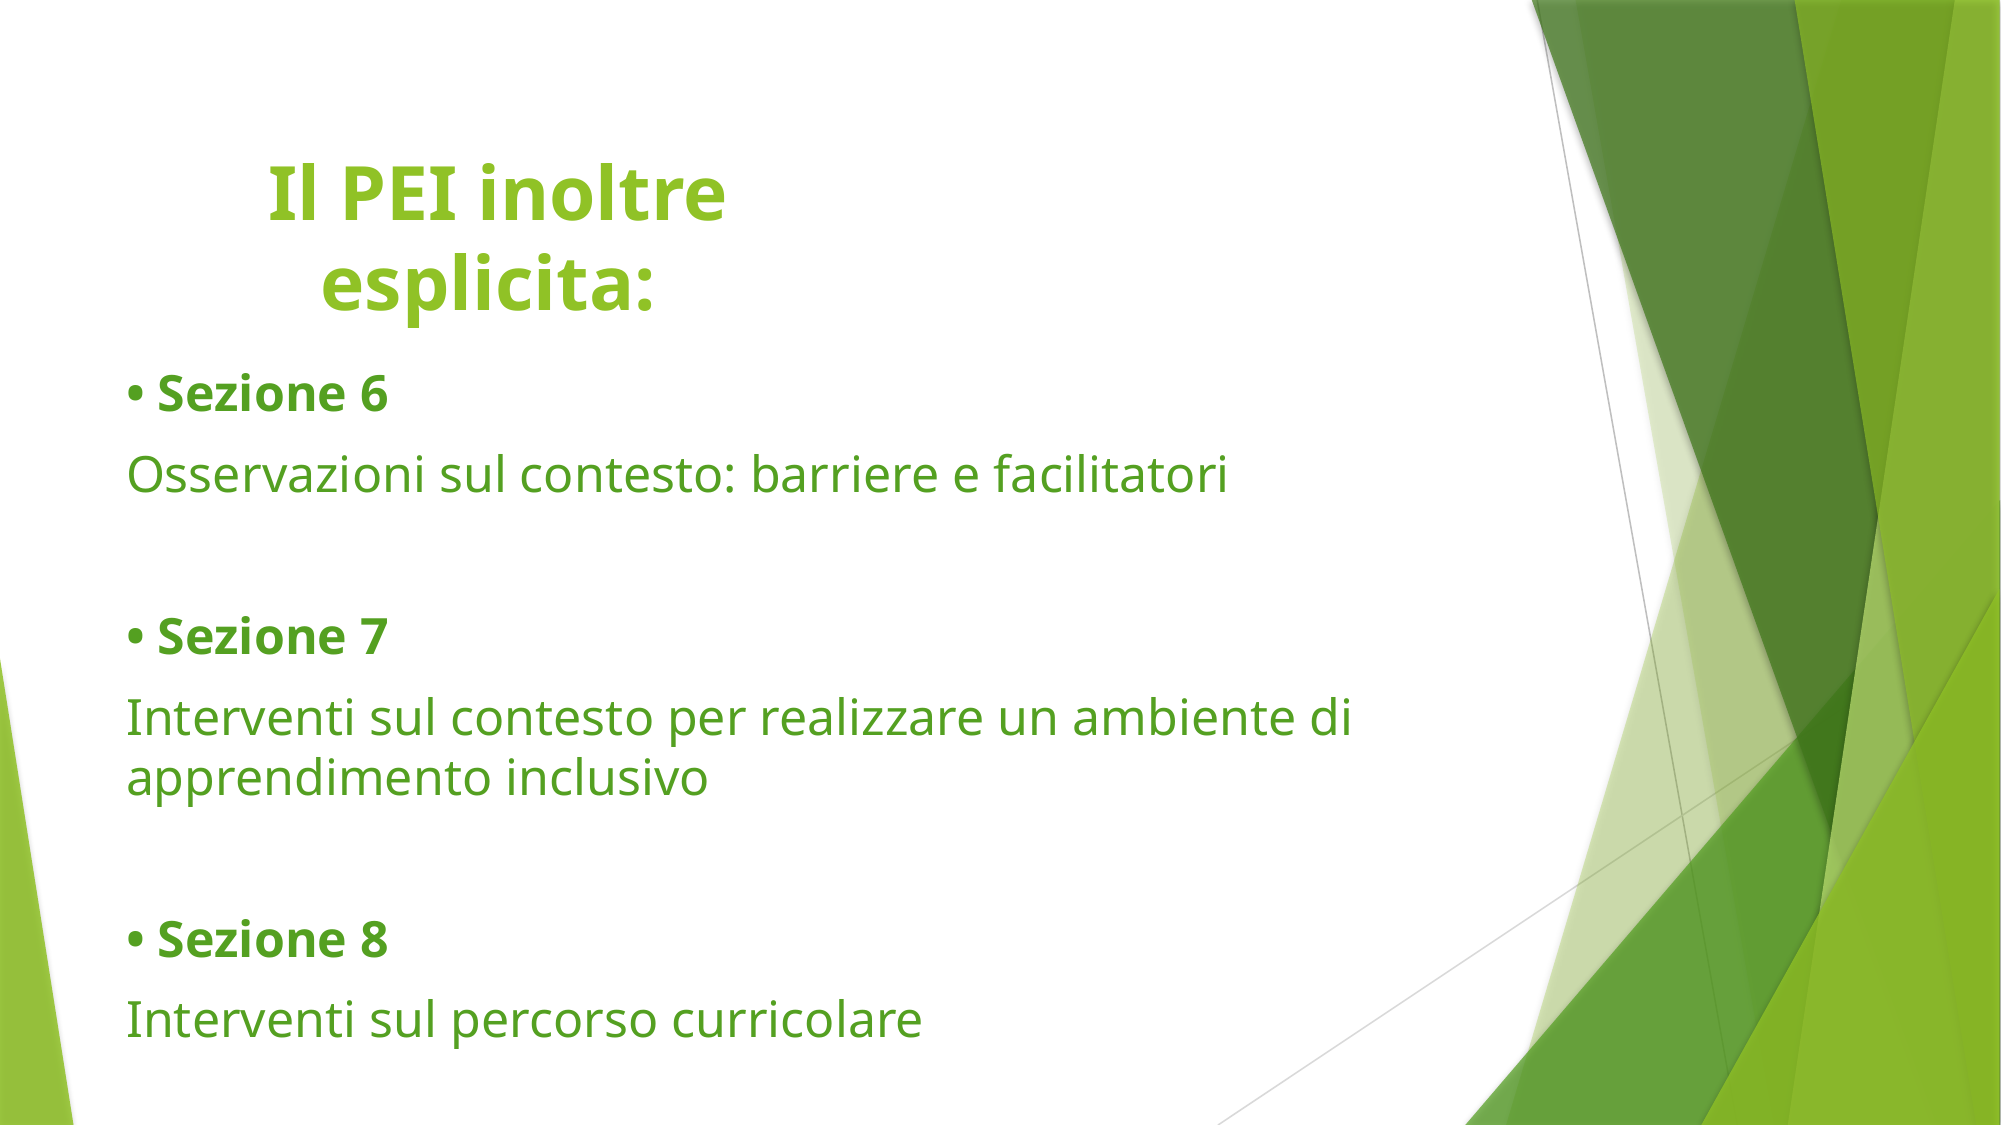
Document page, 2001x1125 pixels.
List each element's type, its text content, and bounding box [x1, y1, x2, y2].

title Il PEI inoltre esplicita: [86, 137, 910, 355]
list • Sezione 6 Osservazioni sul contesto: barriere e facilitatori • Sezione 7 Interventi sul contesto per realizzare un ambiente di apprendimento inclusivo • Sezione 8 Interventi sul percorso curricolare [111, 354, 1522, 992]
